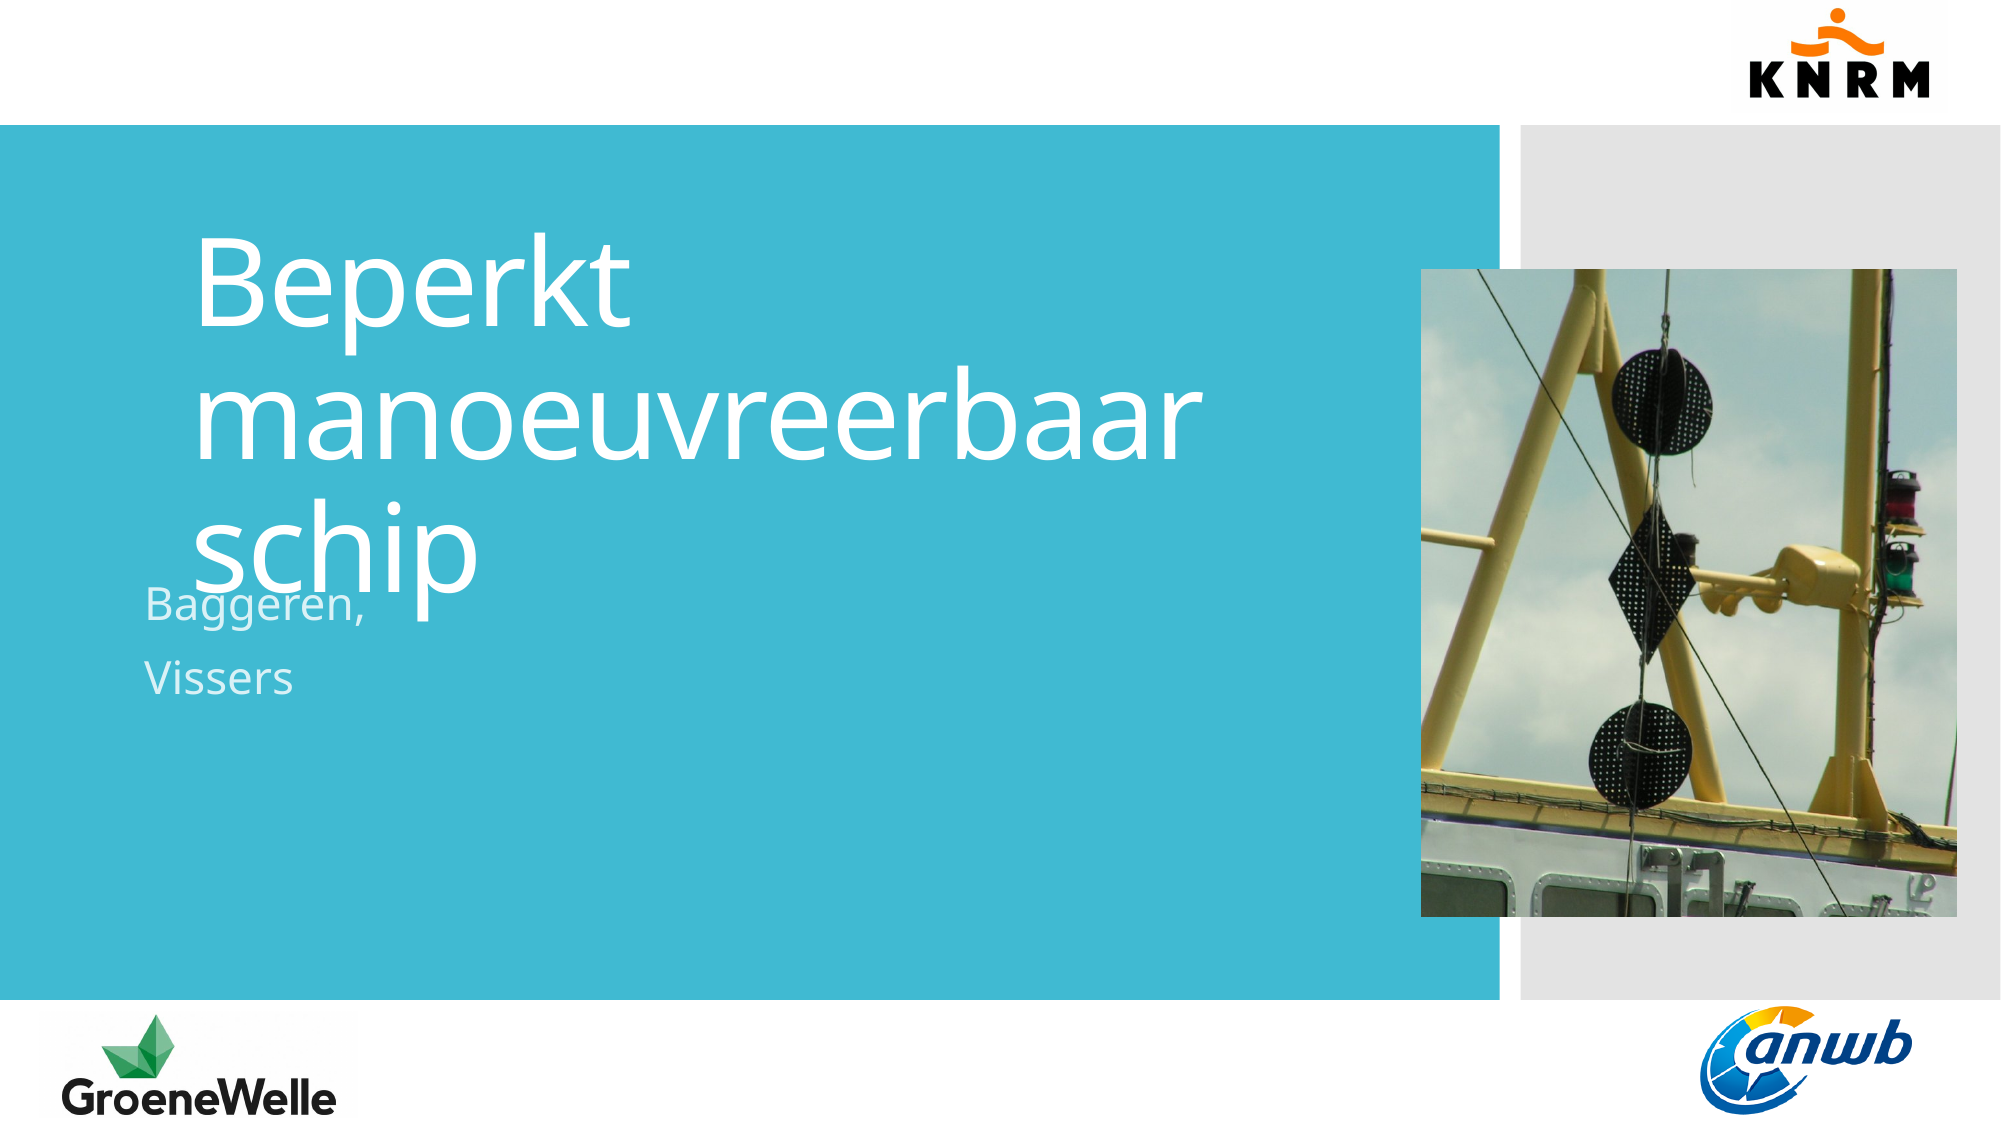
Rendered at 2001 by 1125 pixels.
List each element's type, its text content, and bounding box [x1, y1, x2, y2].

title Beperkt manoeuvreerbaar schip [175, 213, 1376, 747]
picture [39, 1011, 359, 1118]
subtitle Baggeren, Vissers [129, 573, 1330, 724]
picture [1731, 0, 1949, 113]
picture [1688, 985, 1912, 1125]
picture [1421, 269, 1957, 917]
